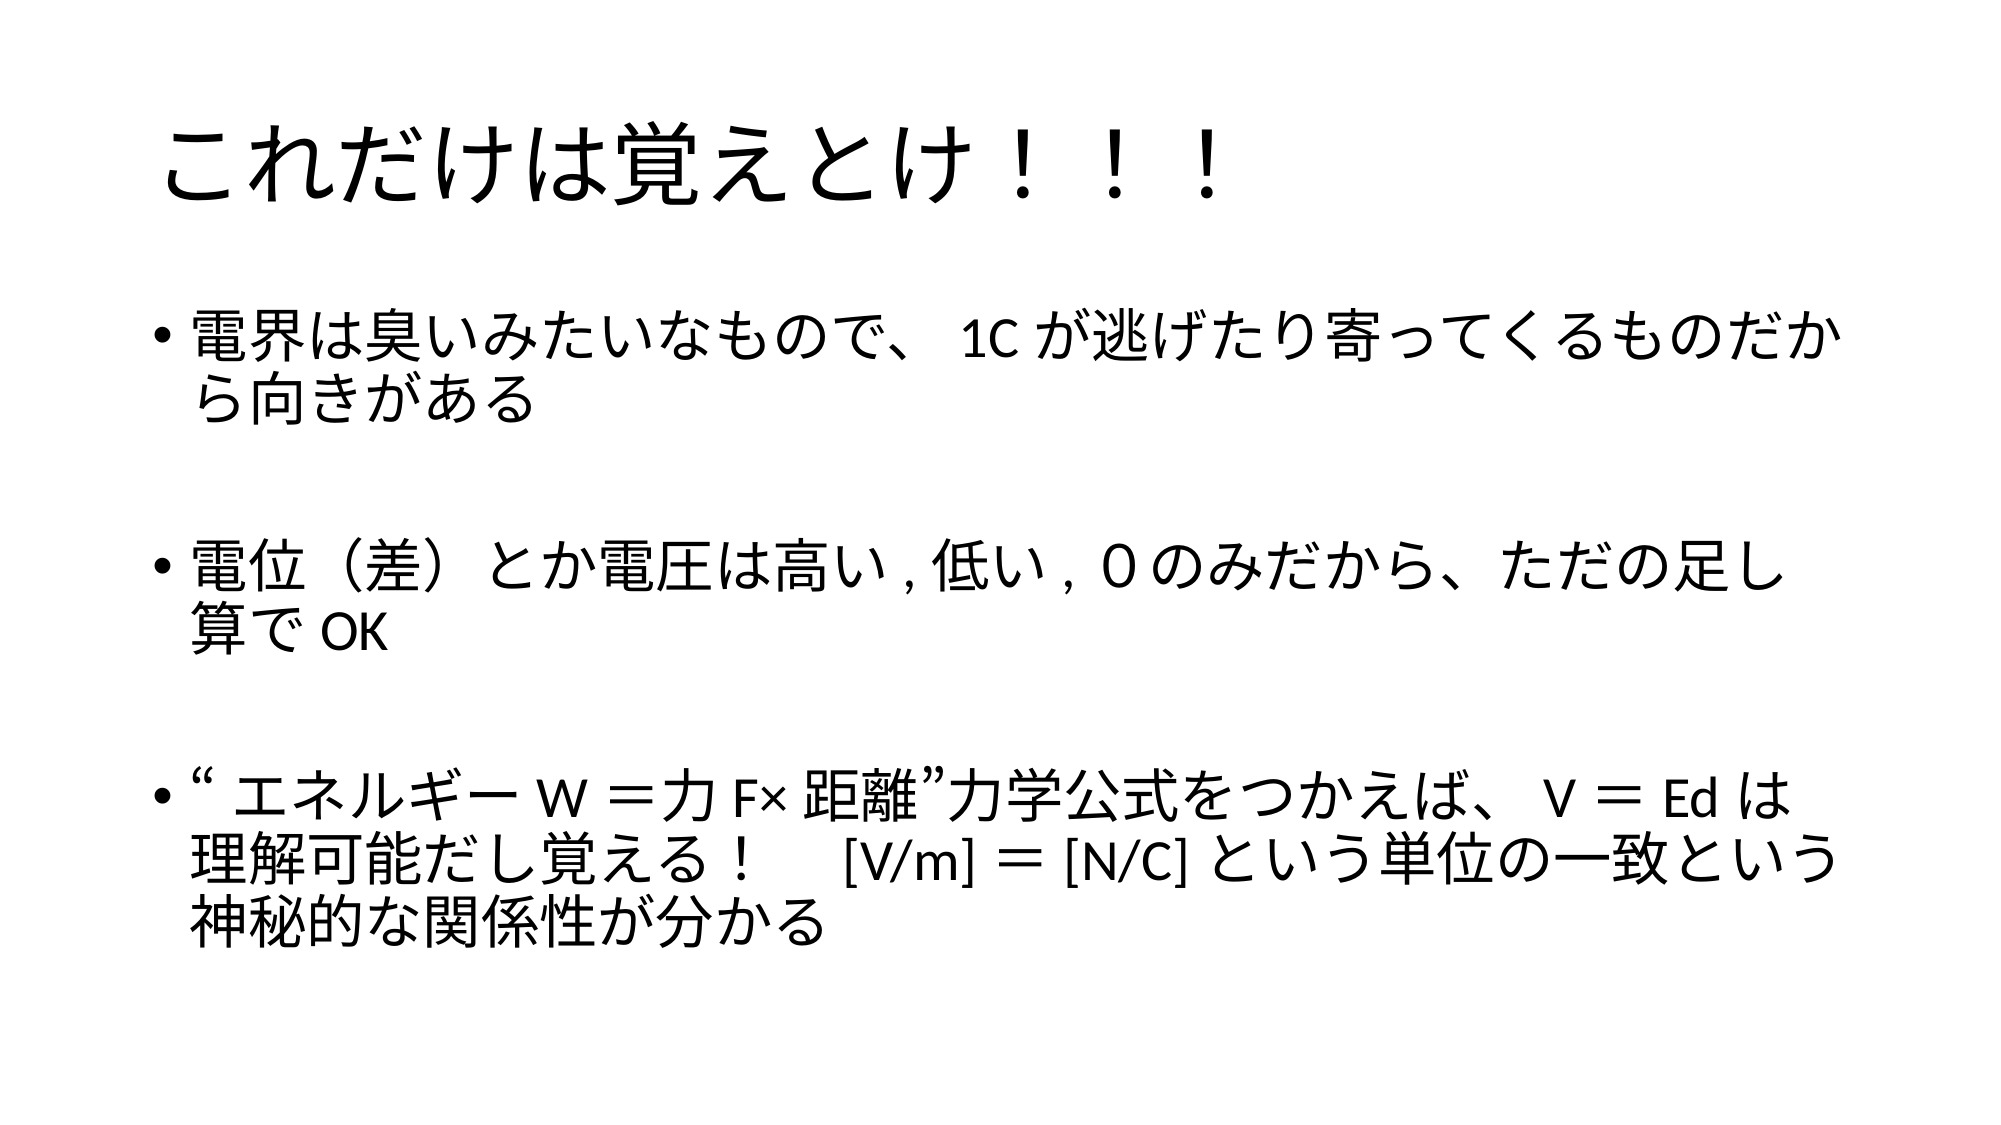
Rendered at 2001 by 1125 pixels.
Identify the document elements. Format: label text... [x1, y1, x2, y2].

list 電界は臭いみたいなもので、1Cが逃げたり寄ってくるものだから向きがある 電位（差）とか電圧は高い,低い,０のみだから、ただの足し算でOK “エネルギーW＝力F×距離”力学公式をつかえば、V＝Edは理解可能だし覚える！ [V/m]＝[N/C]という単位の一致という神秘的な関係性が分かる [137, 299, 1863, 1014]
title これだけは覚えとけ！！！ [137, 59, 1863, 278]
